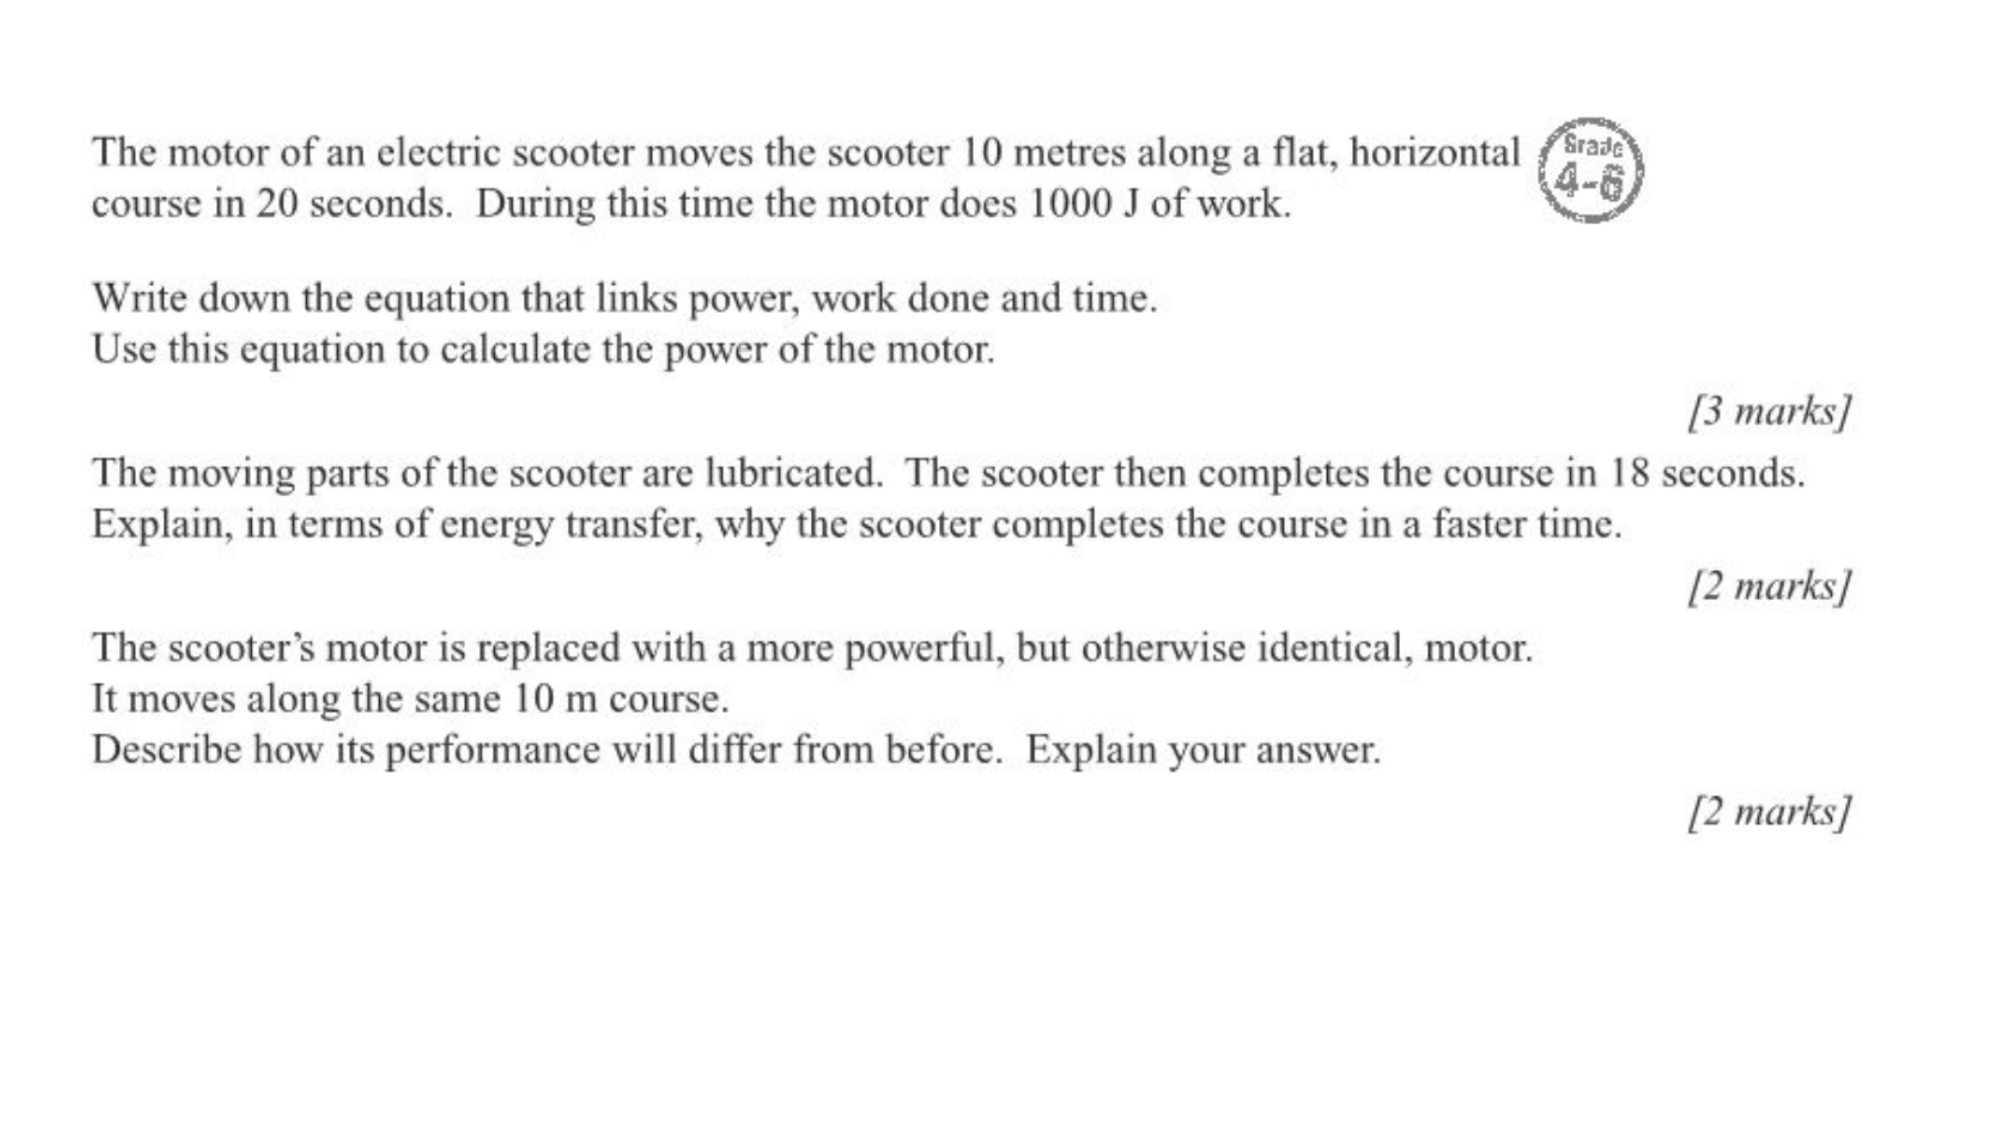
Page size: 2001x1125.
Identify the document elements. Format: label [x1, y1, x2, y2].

picture [81, 109, 1874, 878]
